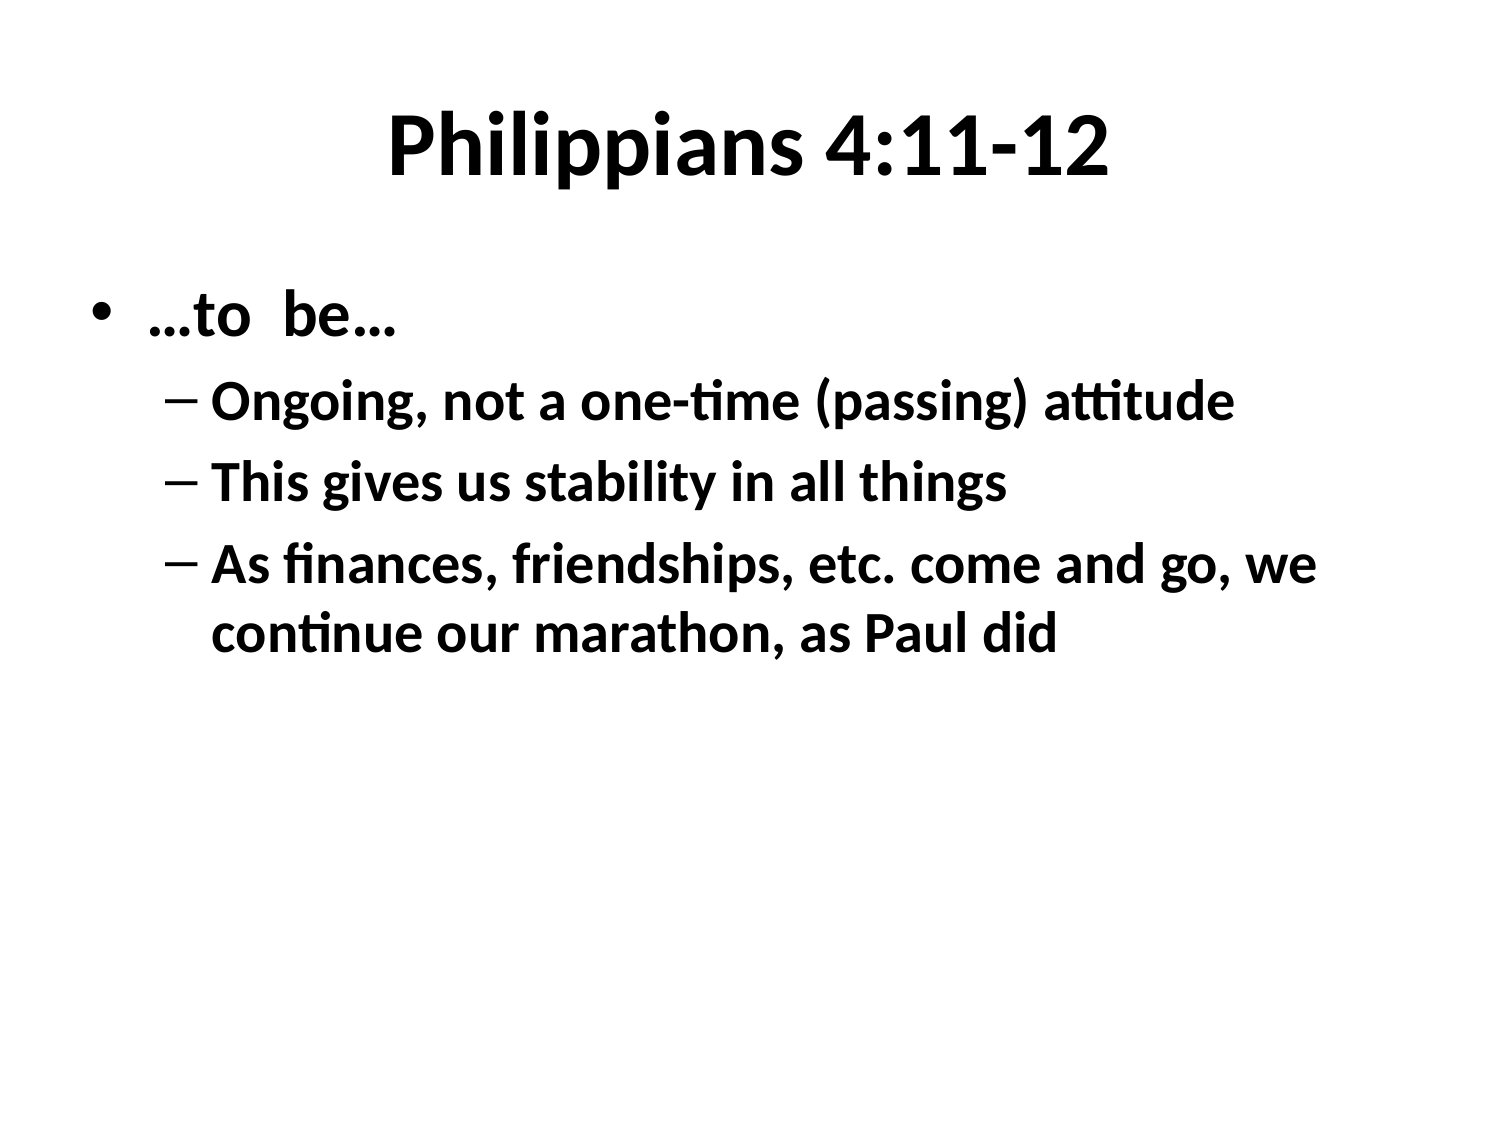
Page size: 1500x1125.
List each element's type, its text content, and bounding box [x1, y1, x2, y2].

list …to be… Ongoing, not a one-time (passing) attitude This gives us stability in all things As finances, friendships, etc. come and go, we continue our marathon, as Paul did [75, 262, 1425, 1125]
title Philippians 4:11-12 [75, 45, 1425, 233]
